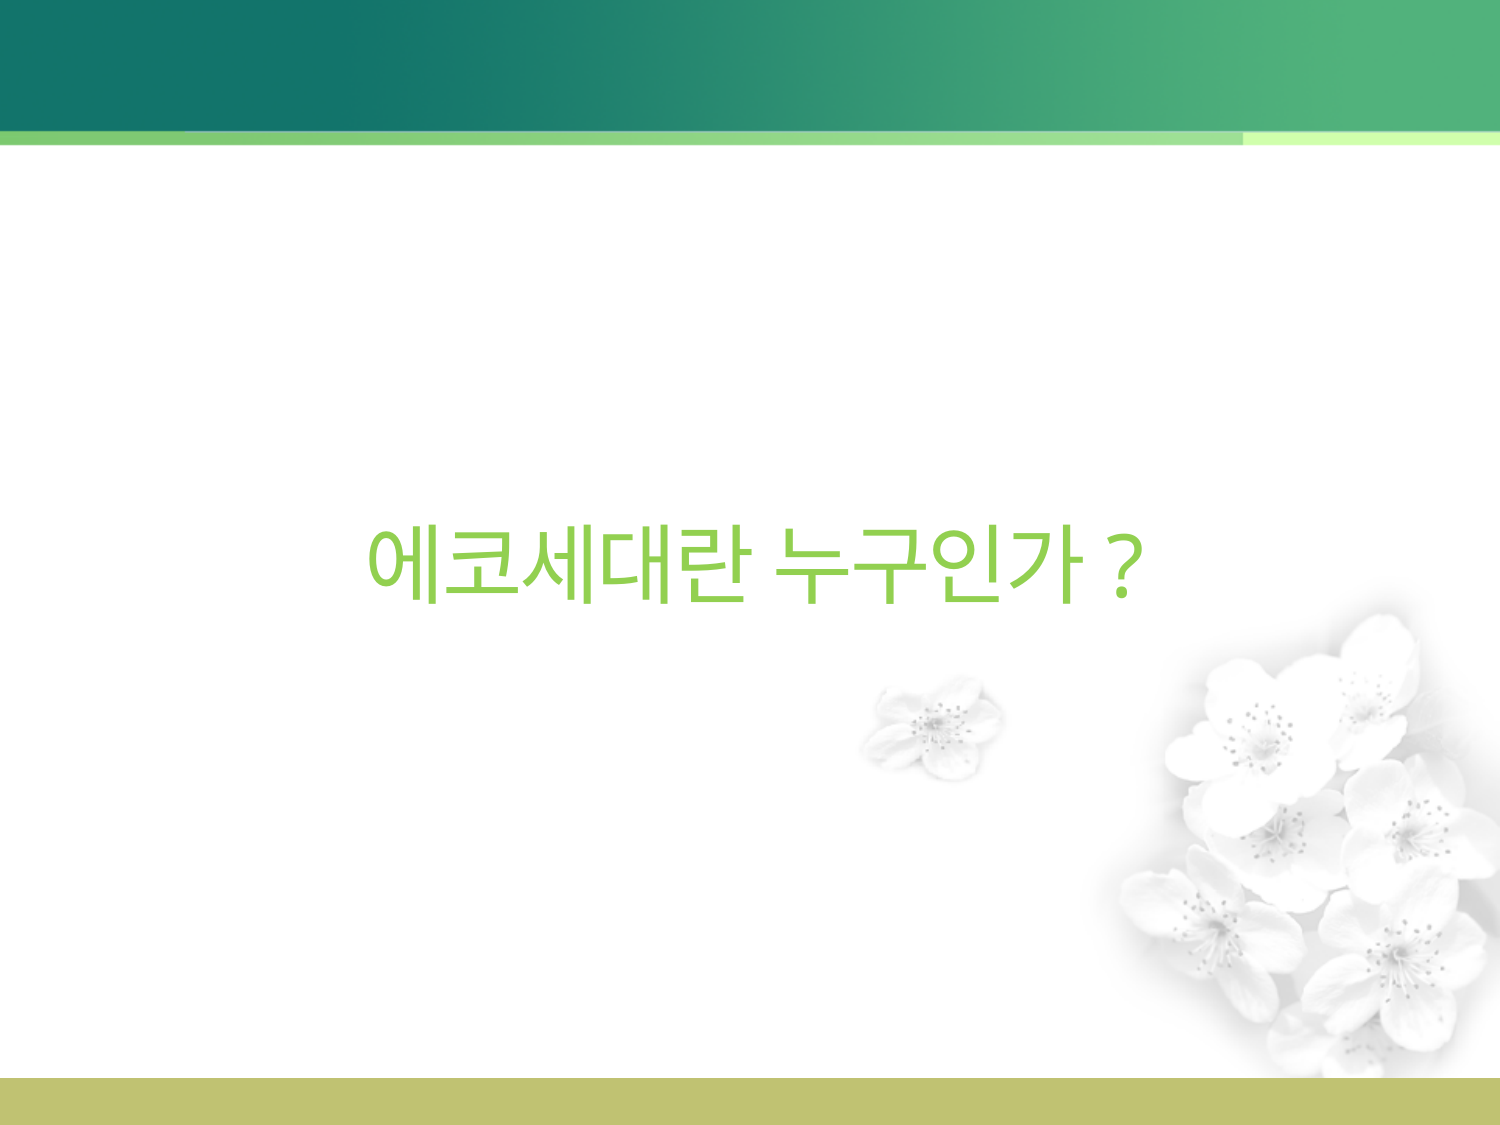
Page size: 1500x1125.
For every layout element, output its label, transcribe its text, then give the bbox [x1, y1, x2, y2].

picture [0, 0, 1500, 1078]
title 에코세대란 누구인가? [79, 492, 1430, 633]
